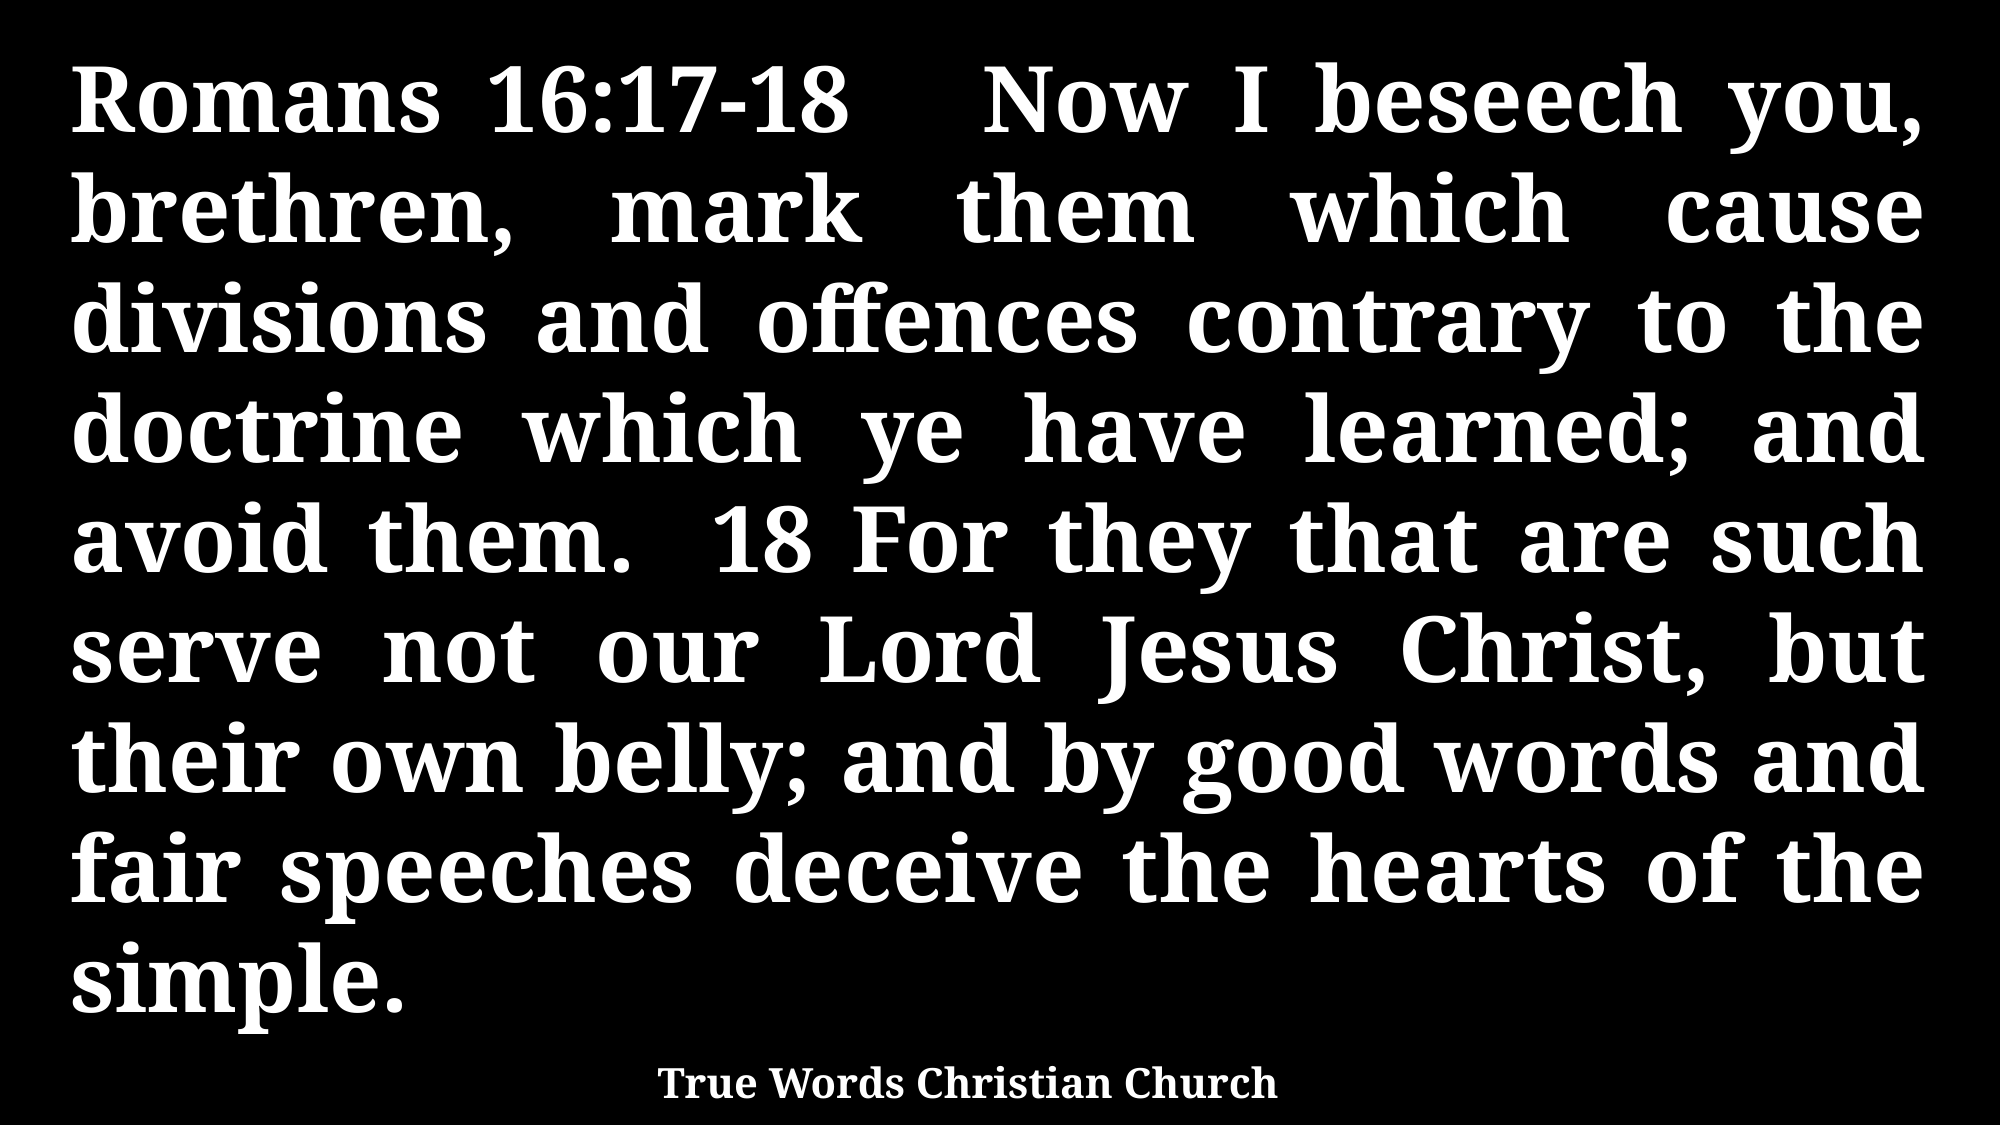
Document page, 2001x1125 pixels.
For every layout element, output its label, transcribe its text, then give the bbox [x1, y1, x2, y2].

text_box True Words Christian Church [642, 1049, 1294, 1114]
text_box Romans 16:17-18 Now I beseech you, brethren, mark them which cause divisions and offences contrary to the doctrine which ye have learned; and avoid them. 18 For they that are such serve not our Lord Jesus Christ, but their own belly; and by good words and fair speeches deceive the hearts of the simple. [55, 33, 1944, 1038]
